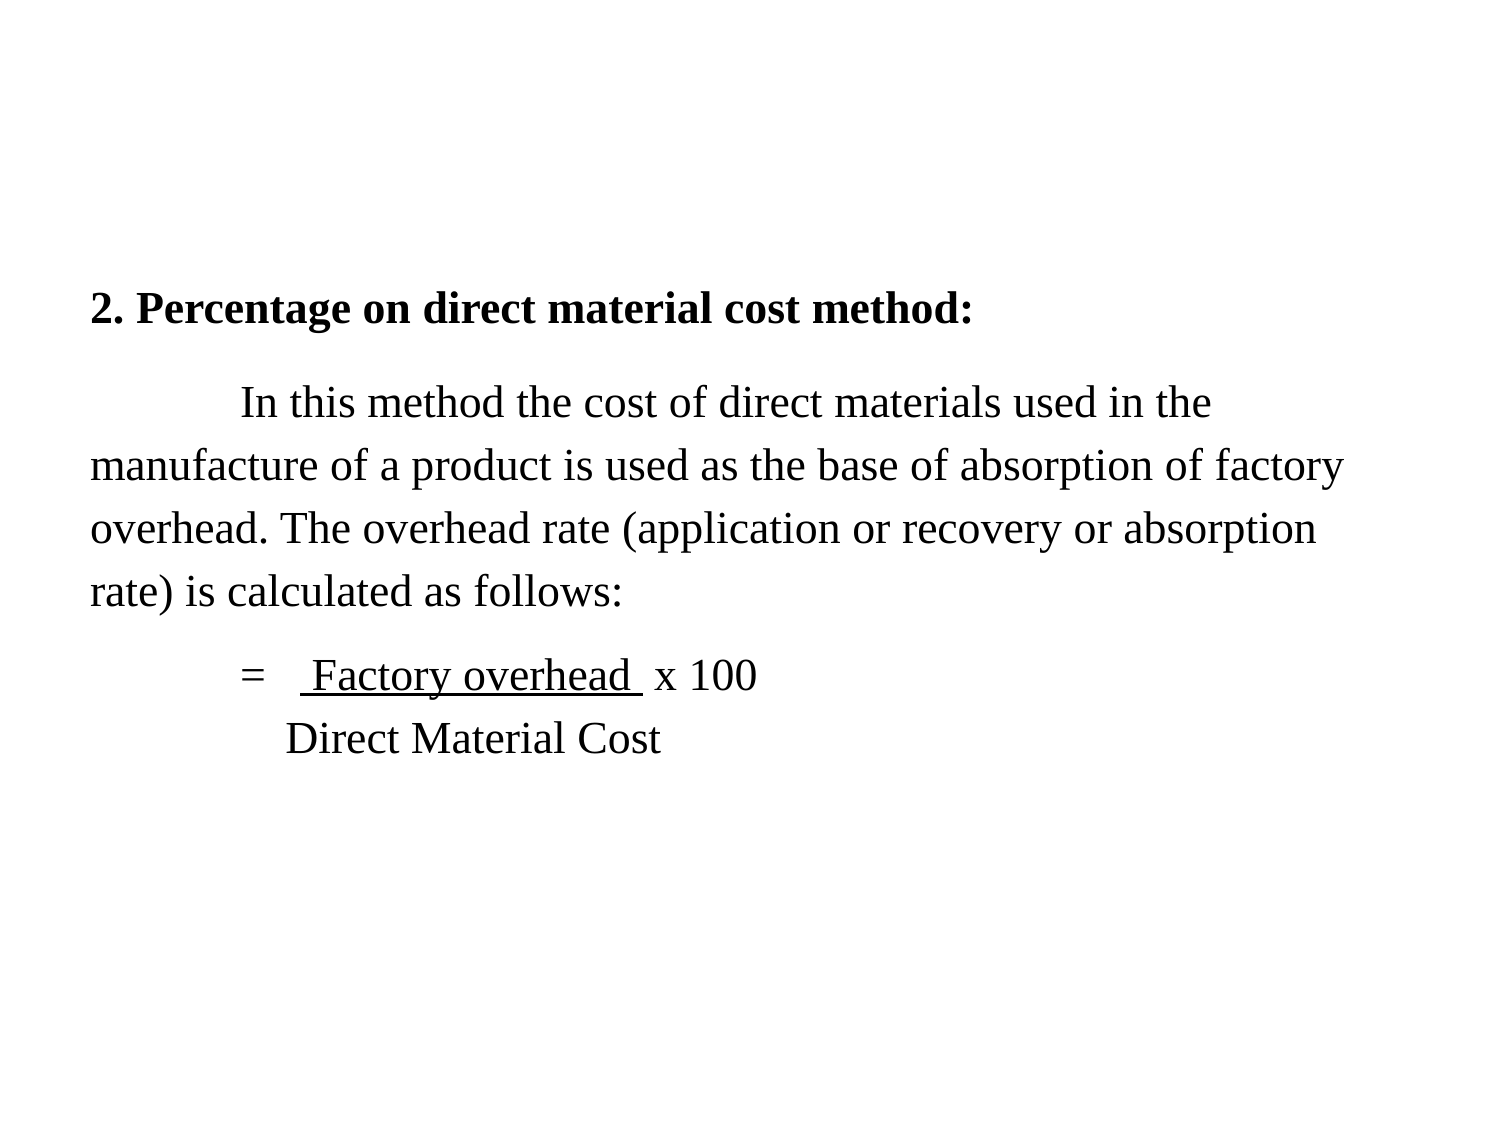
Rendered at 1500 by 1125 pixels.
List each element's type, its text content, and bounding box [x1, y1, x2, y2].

list 2. Percentage on direct material cost method: In this method the cost of direct materials used in the manufacture of a product is used as the base of absorption of factory overhead. The overhead rate (application or recovery or absorption rate) is calculated as follows: = Factory overhead x 100 Direct Material Cost [75, 262, 1425, 1005]
